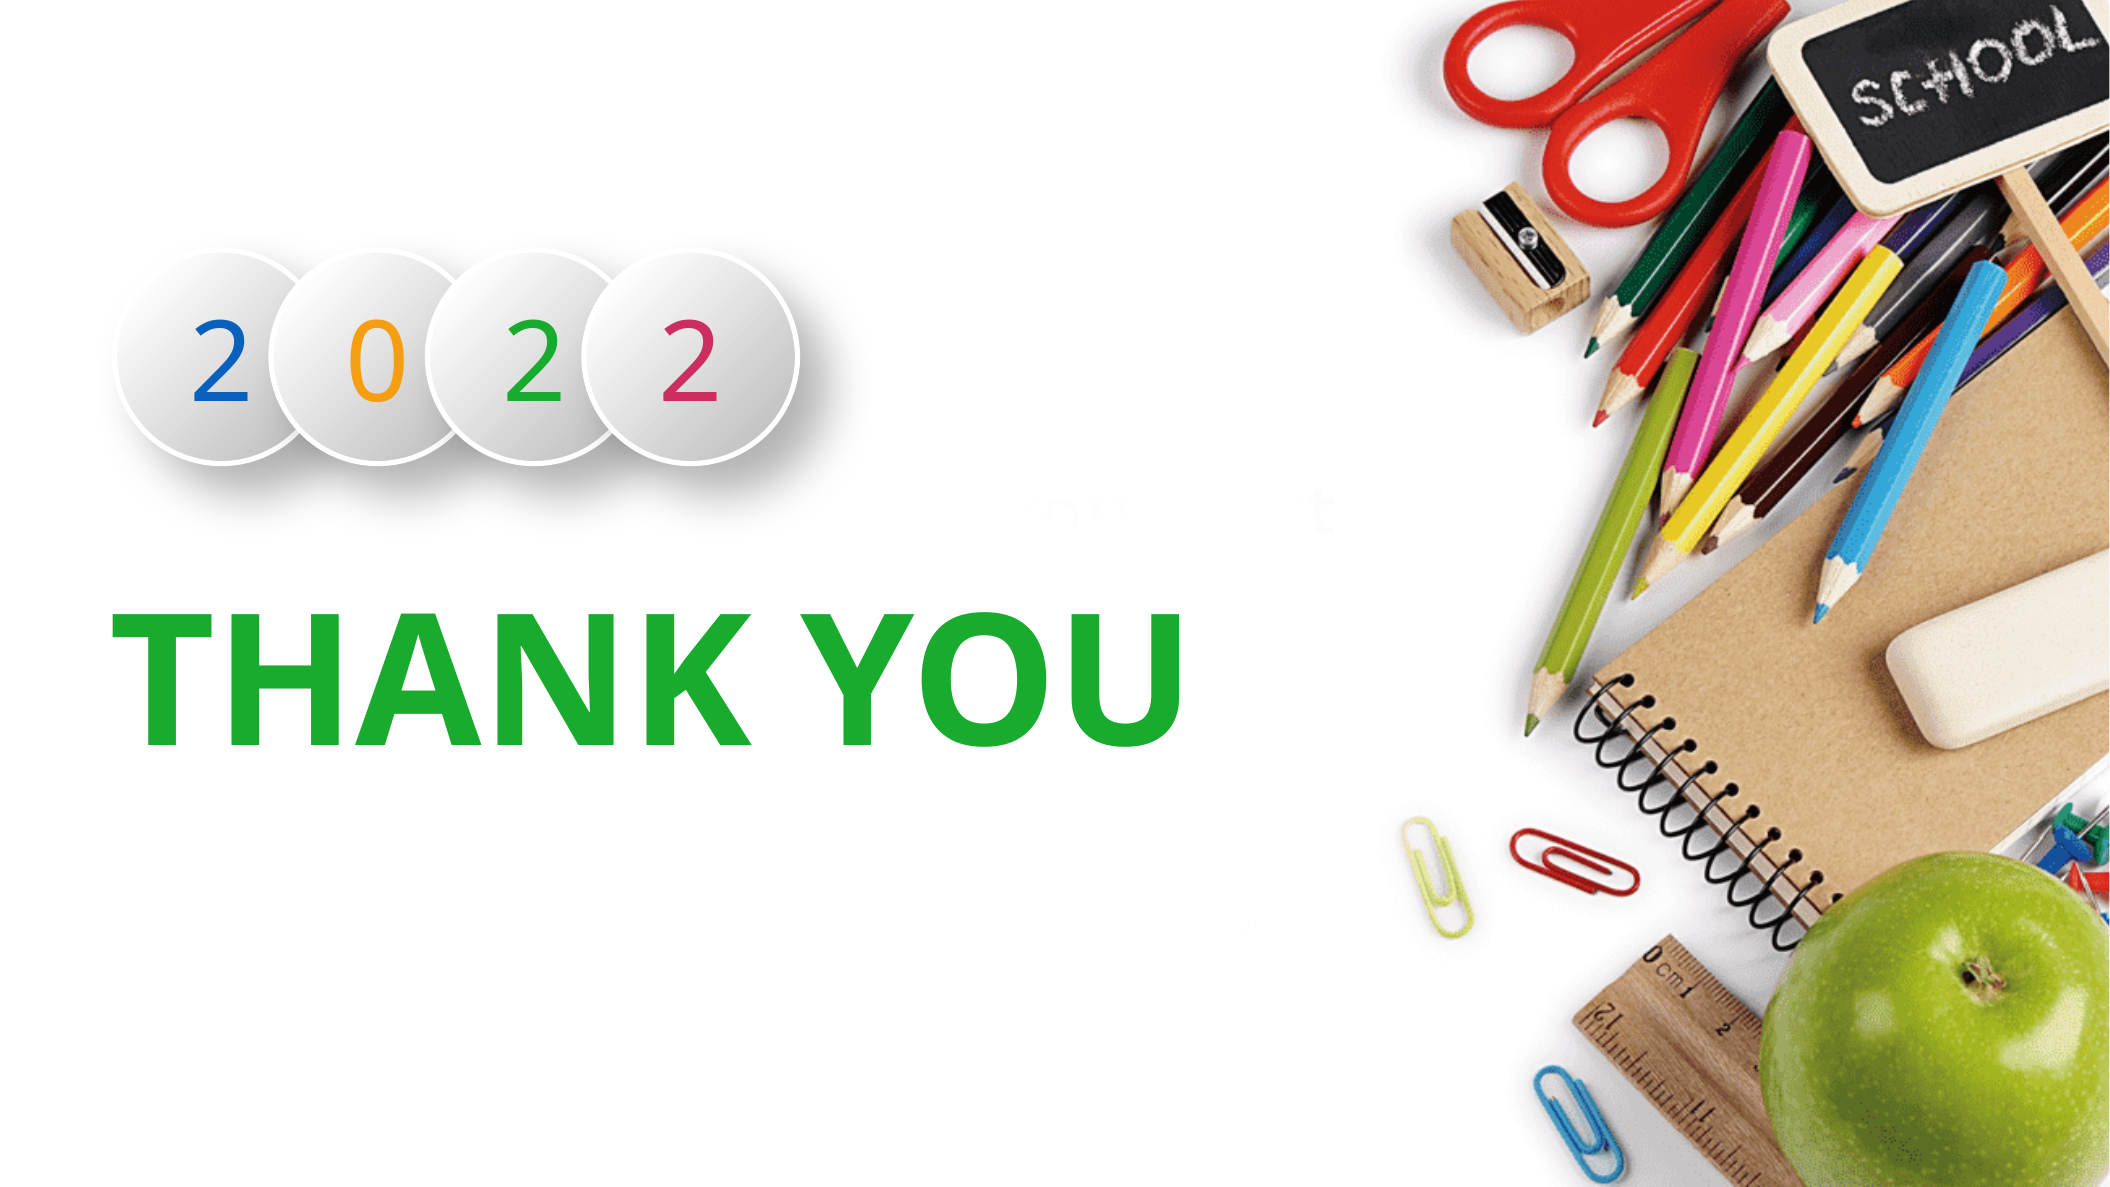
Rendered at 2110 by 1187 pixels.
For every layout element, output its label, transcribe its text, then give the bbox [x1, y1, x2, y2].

text_box 2 [113, 248, 299, 465]
text_box 2 [582, 248, 799, 465]
text_box [0, 0, 2110, 1187]
text_box 0 [269, 248, 456, 465]
text_box THANK YOU [109, 562, 1268, 783]
text_box 2 [426, 248, 612, 465]
